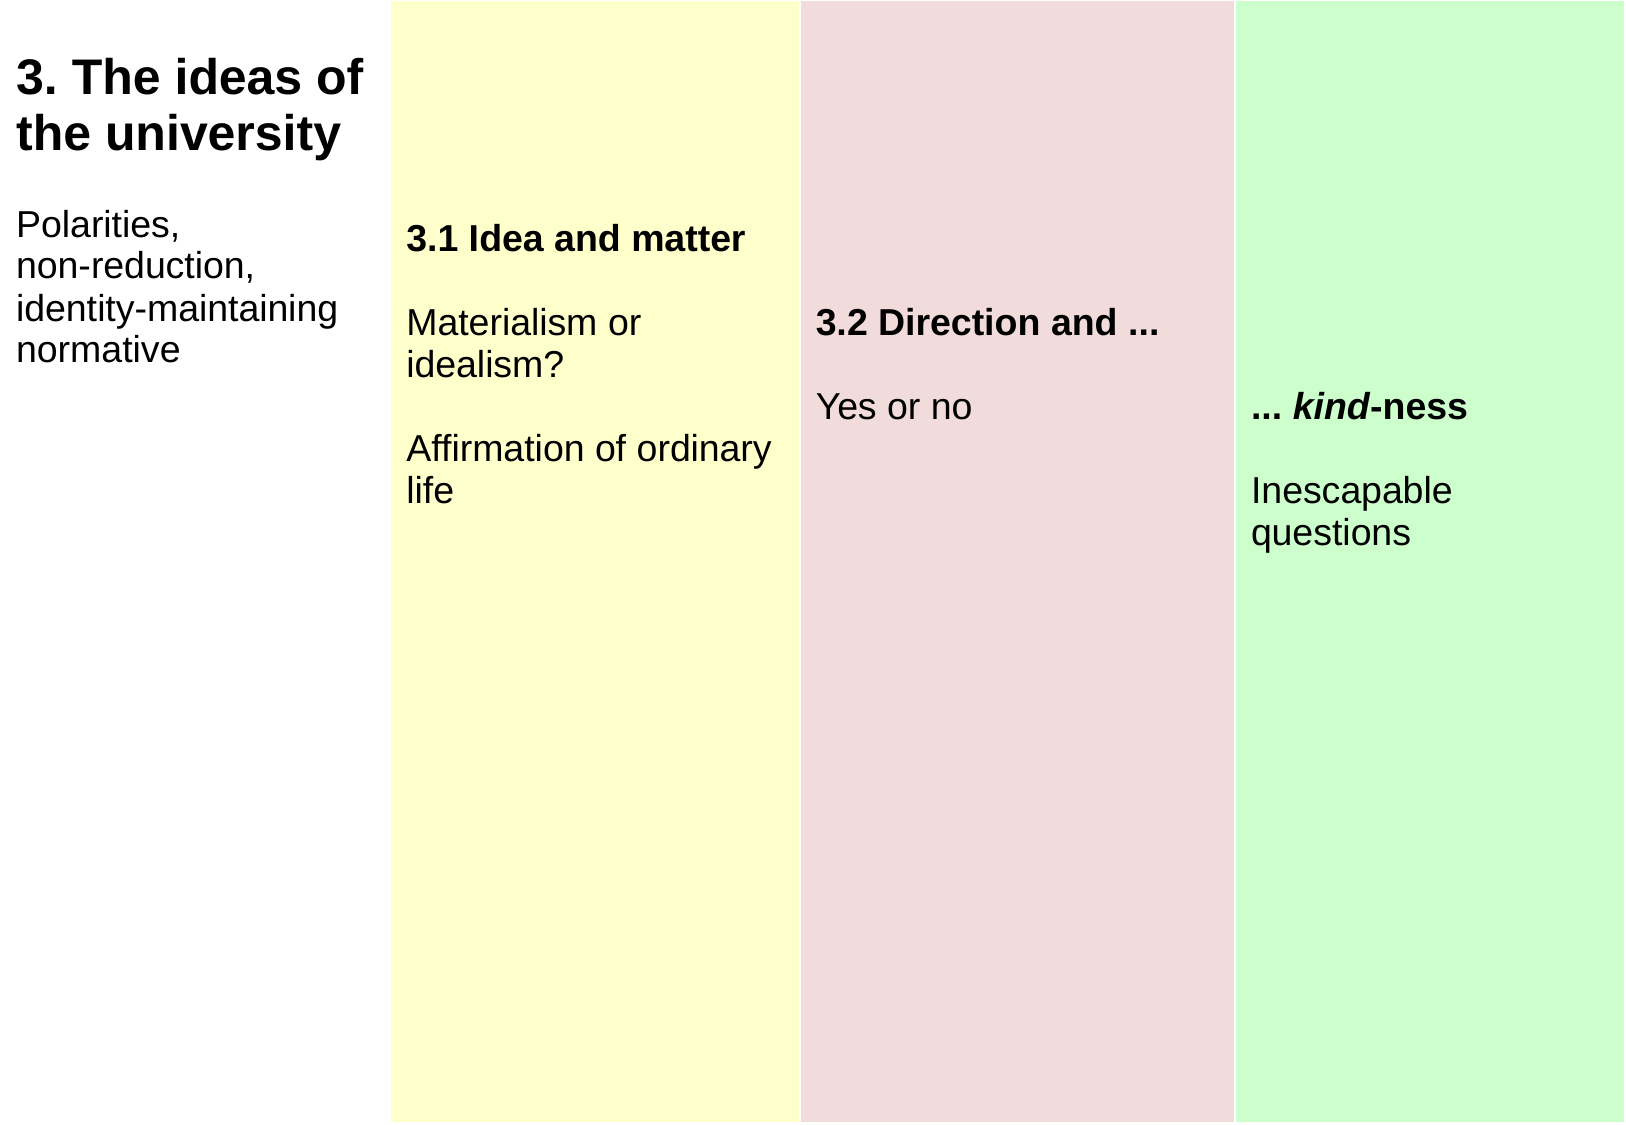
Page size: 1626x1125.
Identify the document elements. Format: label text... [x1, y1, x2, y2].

table_header 3.2 Direction and ... Yes or no [801, 1, 1234, 1122]
table_header 3. The ideas of the university Polarities, non-reduction, identity-maintaining normative [1, 1, 389, 1122]
table_header ... kind-ness Inescapable questions [1236, 1, 1624, 1122]
table_header 3.1 Idea and matter Materialism or idealism? Affirmation of ordinary life [391, 1, 799, 1122]
